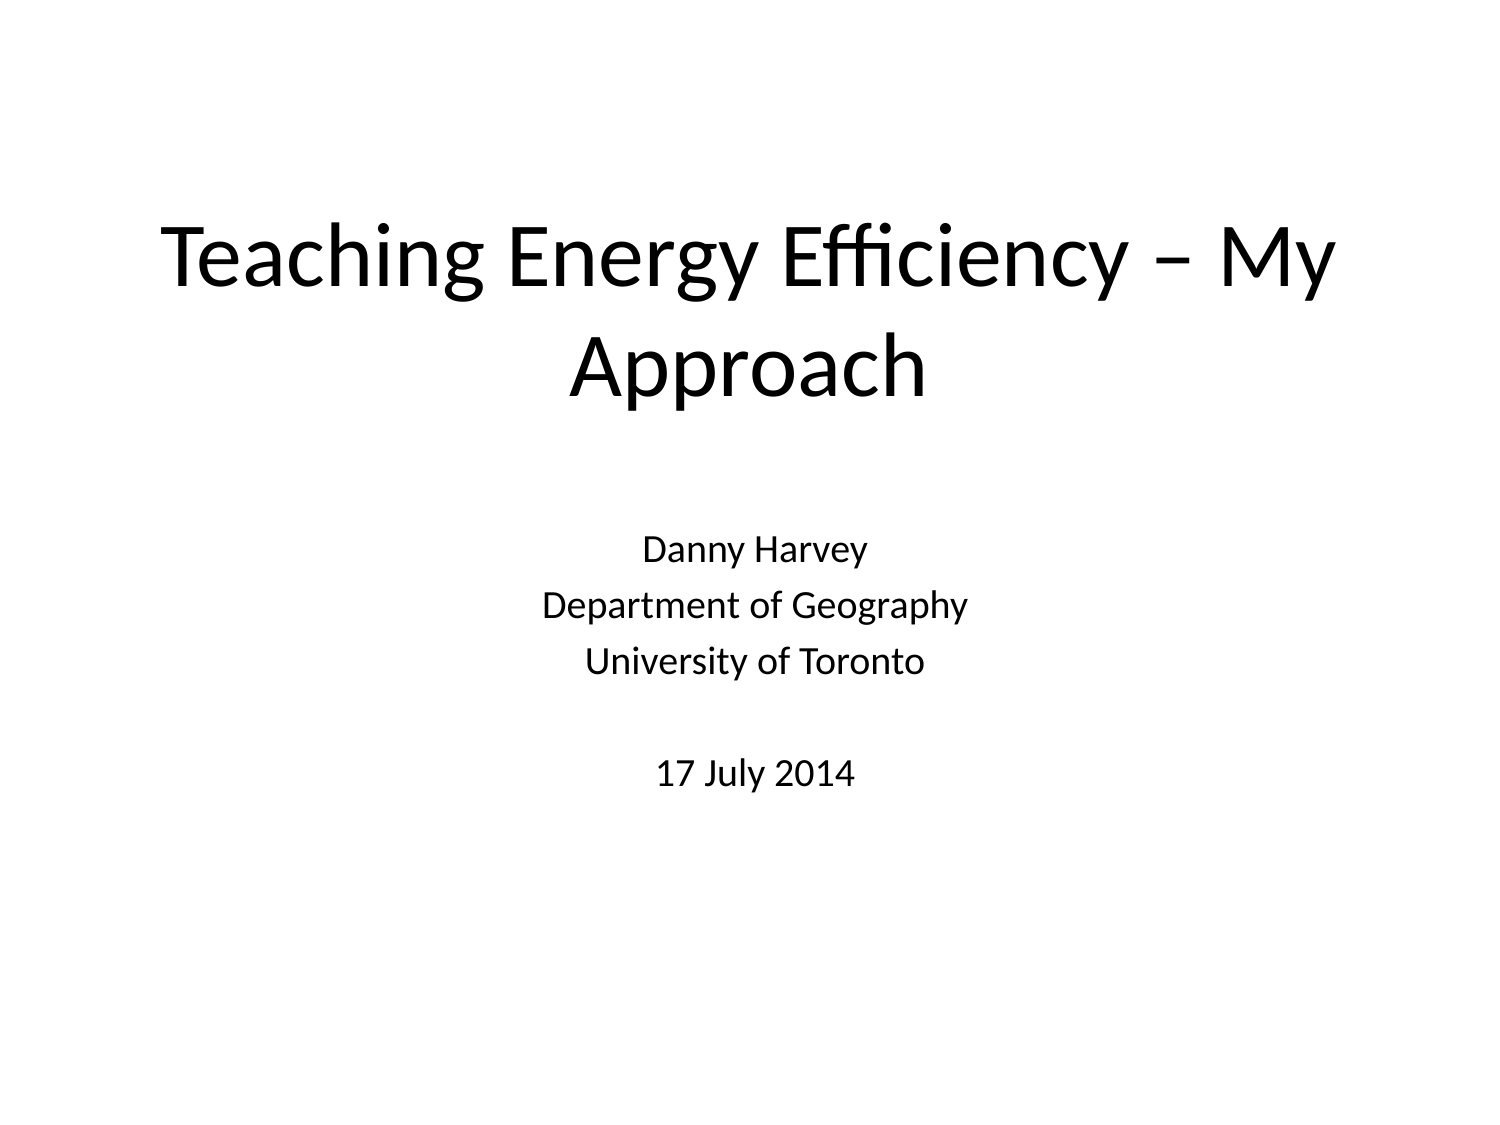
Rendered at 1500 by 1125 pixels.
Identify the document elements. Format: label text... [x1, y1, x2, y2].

subtitle Danny Harvey Department of Geography University of Toronto 17 July 2014 [230, 515, 1281, 803]
title Teaching Energy Efficiency – My Approach [112, 184, 1388, 426]
